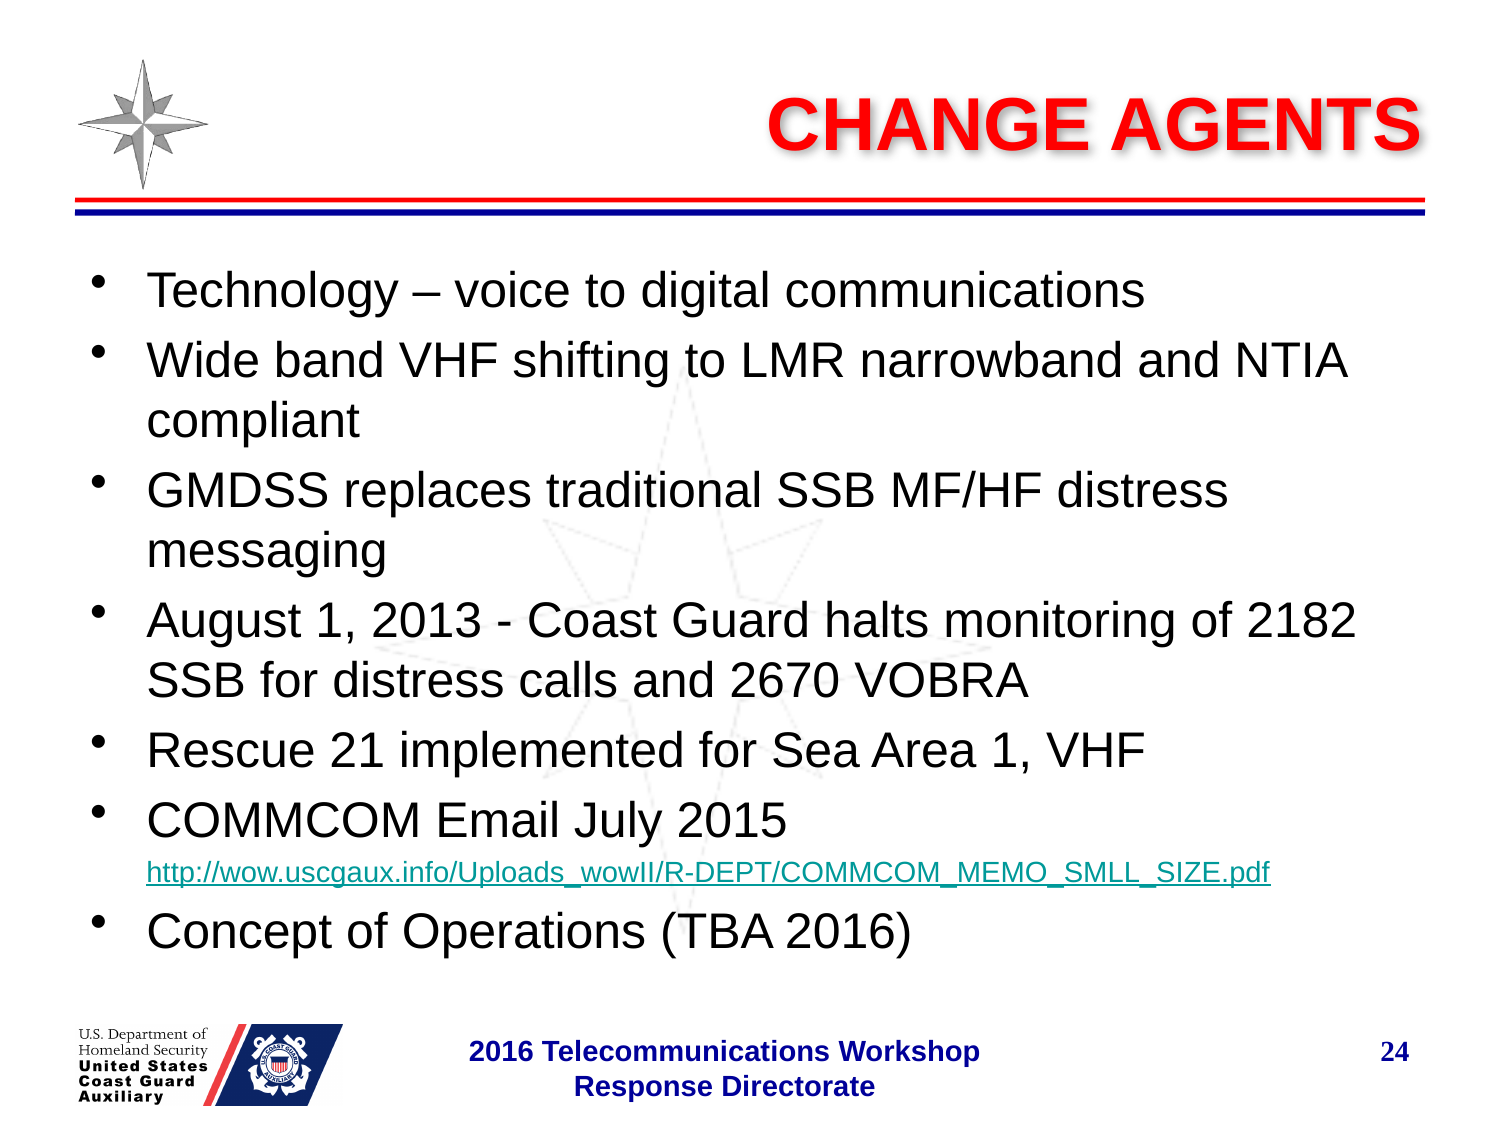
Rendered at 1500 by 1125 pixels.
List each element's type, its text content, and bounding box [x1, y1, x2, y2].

list Technology – voice to digital communications Wide band VHF shifting to LMR narrowband and NTIA compliant GMDSS replaces traditional SSB MF/HF distress messaging August 1, 2013 - Coast Guard halts monitoring of 2182 SSB for distress calls and 2670 VOBRA Rescue 21 implemented for Sea Area 1, VHF COMMCOM Email July 2015 http://wow.uscgaux.info/Uploads_wowII/R-DEPT/COMMCOM_MEMO_SMLL_SIZE.pdf Concept of Operations (TBA 2016) [75, 249, 1425, 1000]
footer 2016 Telecommunications Workshop Response Directorate [449, 1024, 1001, 1104]
slide_number 24 [1074, 1024, 1426, 1103]
picture [75, 1024, 343, 1106]
title CHANGE AGENTS [75, 26, 1438, 215]
